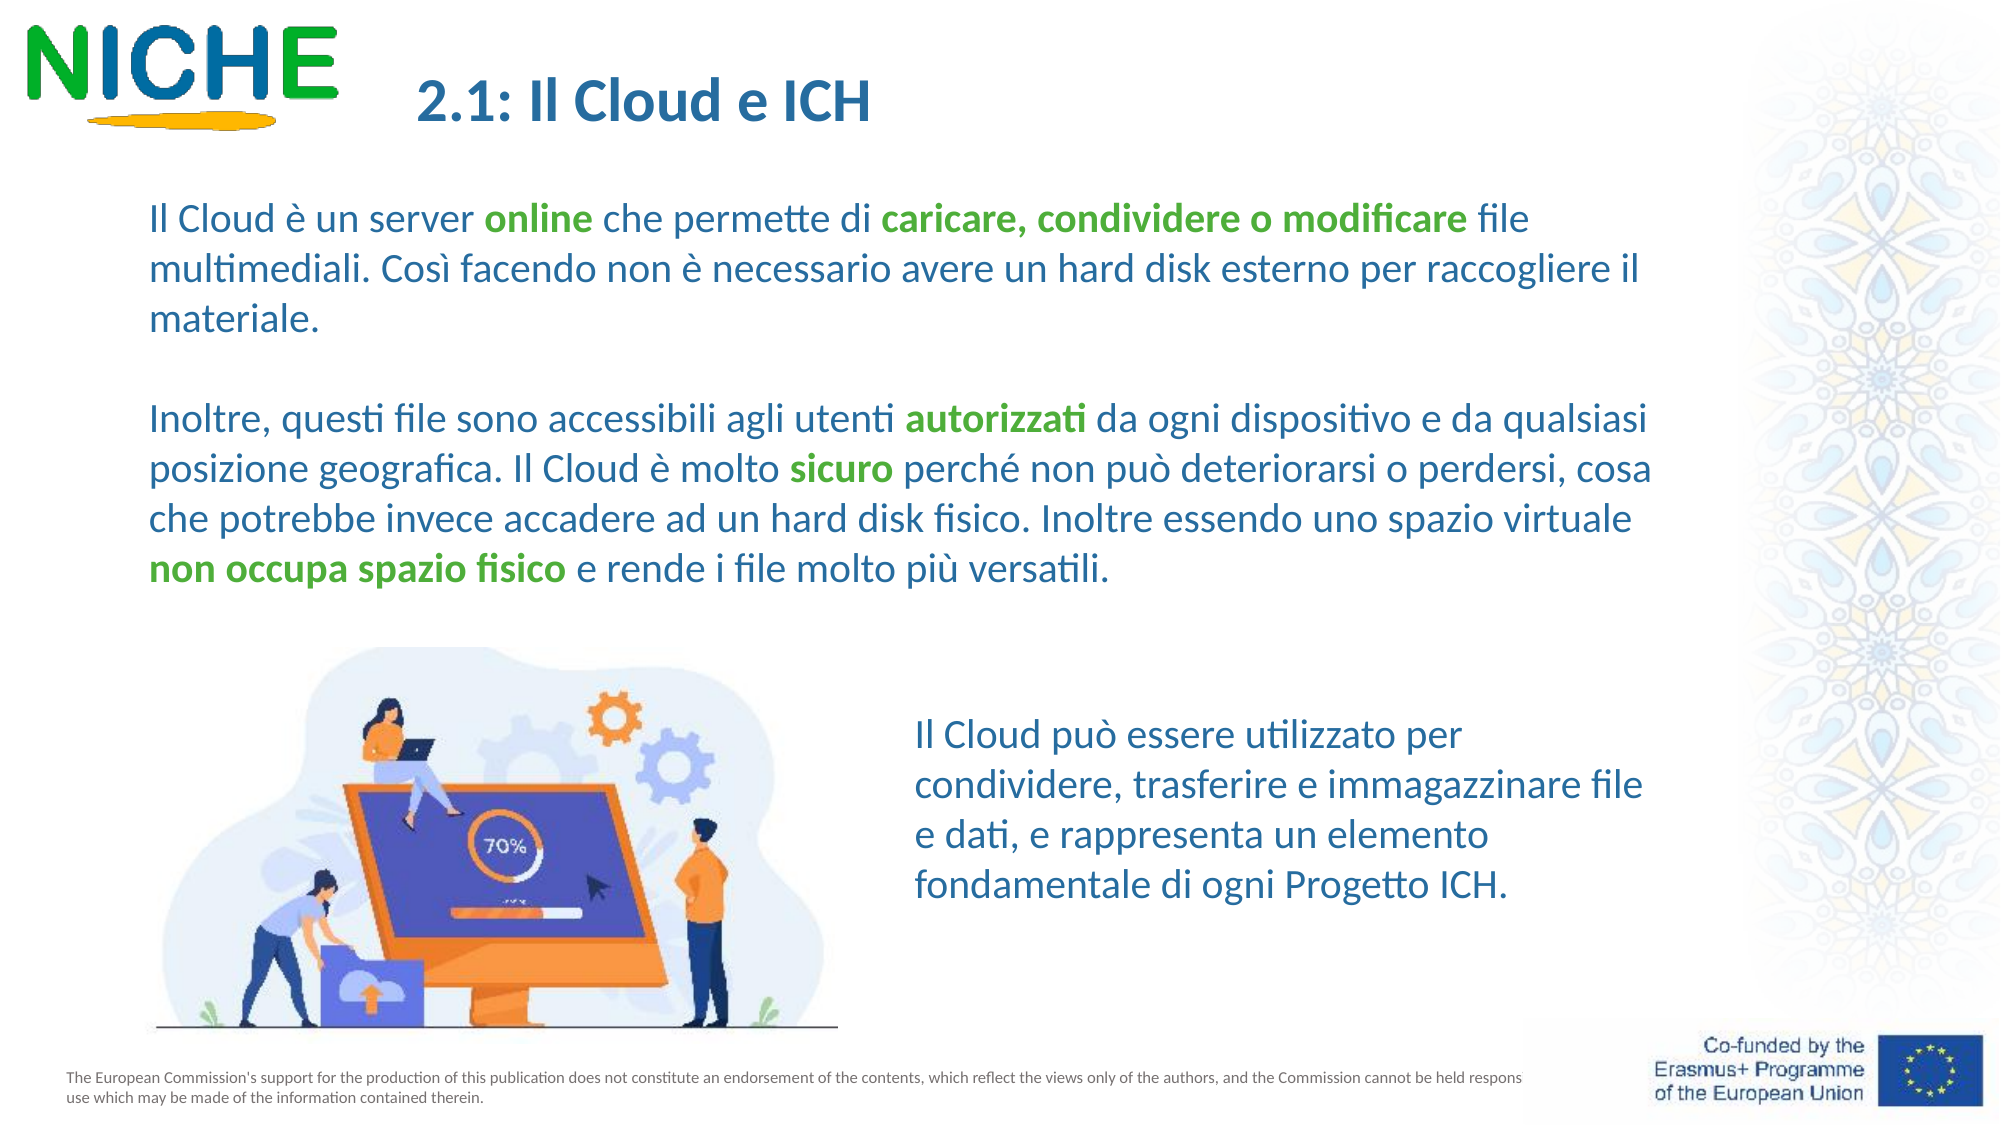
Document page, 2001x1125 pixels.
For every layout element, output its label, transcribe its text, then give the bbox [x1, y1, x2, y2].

text_box Il Cloud può essere utilizzato per condividere, trasferire e immagazzinare file e dati, e rappresenta un elemento fondamentale di ogni Progetto ICH. [899, 698, 1669, 914]
picture [0, 0, 365, 145]
picture [133, 647, 838, 1045]
text_box 2.1: Il Cloud e ICH [401, 31, 1999, 151]
picture [1523, 1018, 1999, 1125]
text_box Il Cloud è un server online che permette di caricare, condividere o modificare file multimediali. Così facendo non è necessario avere un hard disk esterno per raccogliere il materiale. Inoltre, questi file sono accessibili agli utenti autorizzati da ogni dispositivo e da qualsiasi posizione geografica. Il Cloud è molto sicuro perché non può deteriorarsi o perdersi, cosa che potrebbe invece accadere ad un hard disk fisico. Inoltre essendo uno spazio virtuale non occupa spazio fisico e rende i file molto più versatili. [133, 183, 1669, 598]
